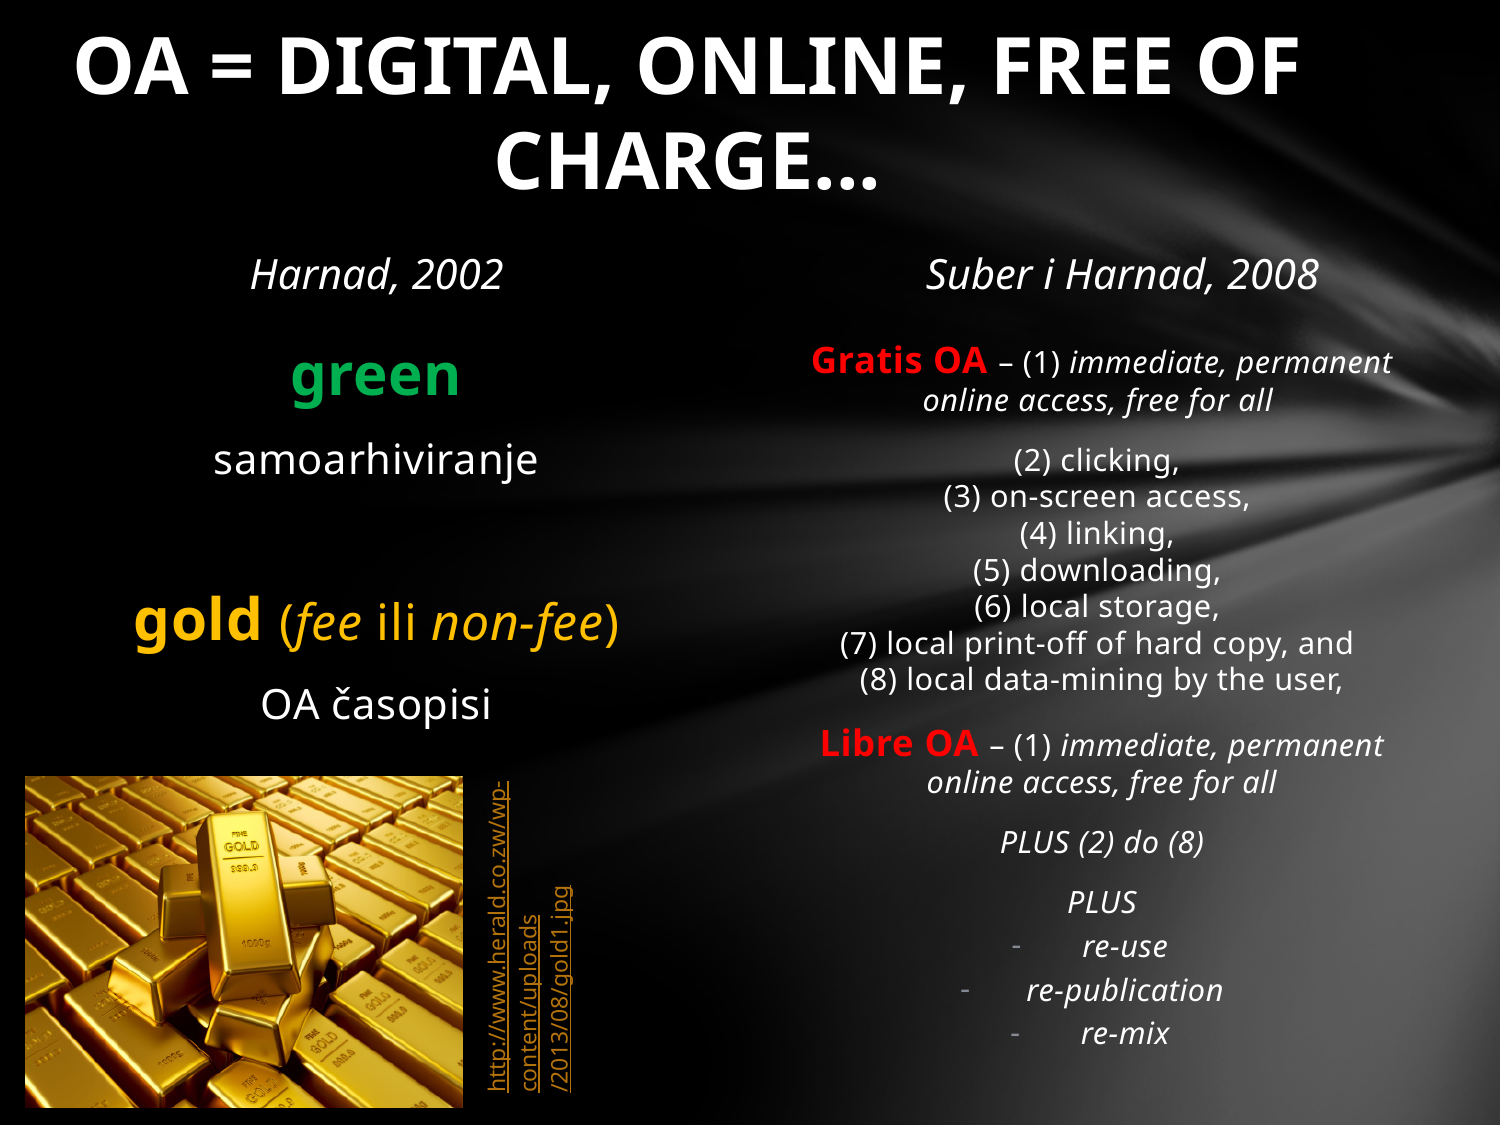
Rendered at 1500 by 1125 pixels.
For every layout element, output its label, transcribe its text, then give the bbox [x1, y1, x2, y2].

picture [25, 775, 463, 1108]
title OA = digital, online, free of charge... [57, 37, 1318, 213]
list Gratis OA – (1) immediate, permanent online access, free for all (2) clicking, (3) on-screen access, (4) linking, (5) downloading, (6) local storage, (7) local print-off of hard copy, and (8) local data-mining by the user, Libre OA – (1) immediate, permanent online access, free for all PLUS (2) do (8) PLUS re-use re-publication re-mix [762, 329, 1442, 1063]
list Harnad, 2002 [57, 239, 696, 324]
text_box http://www.herald.co.zw/wp-content/uploads/2013/08/gold1.jpg [474, 695, 584, 1108]
list Suber i Harnad, 2008 [803, 239, 1442, 324]
list green samoarhiviranje gold (fee ili non-fee) OA časopisi [57, 329, 696, 943]
